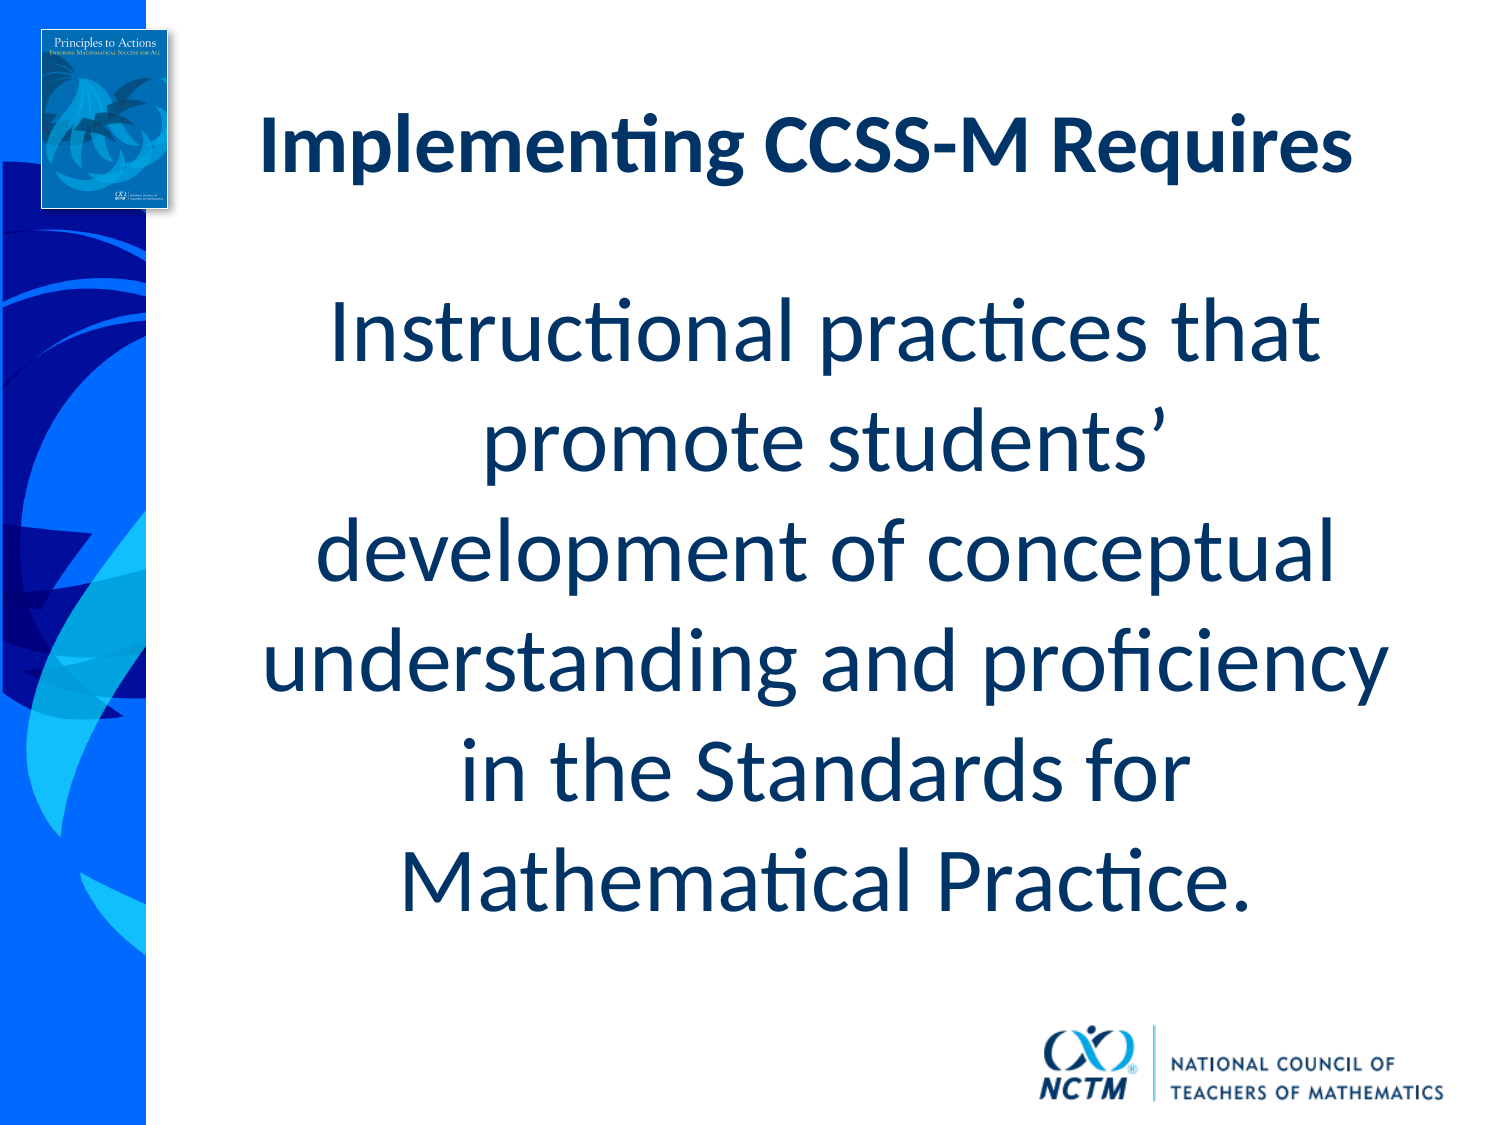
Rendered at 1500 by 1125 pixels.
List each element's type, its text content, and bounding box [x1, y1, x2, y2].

title Implementing CCSS-M Requires [188, 45, 1425, 233]
picture [42, 30, 167, 208]
picture [0, 0, 146, 1125]
list Instructional practices that promote students’ development of conceptual understanding and proficiency in the Standards for Mathematical Practice. [228, 262, 1425, 1005]
